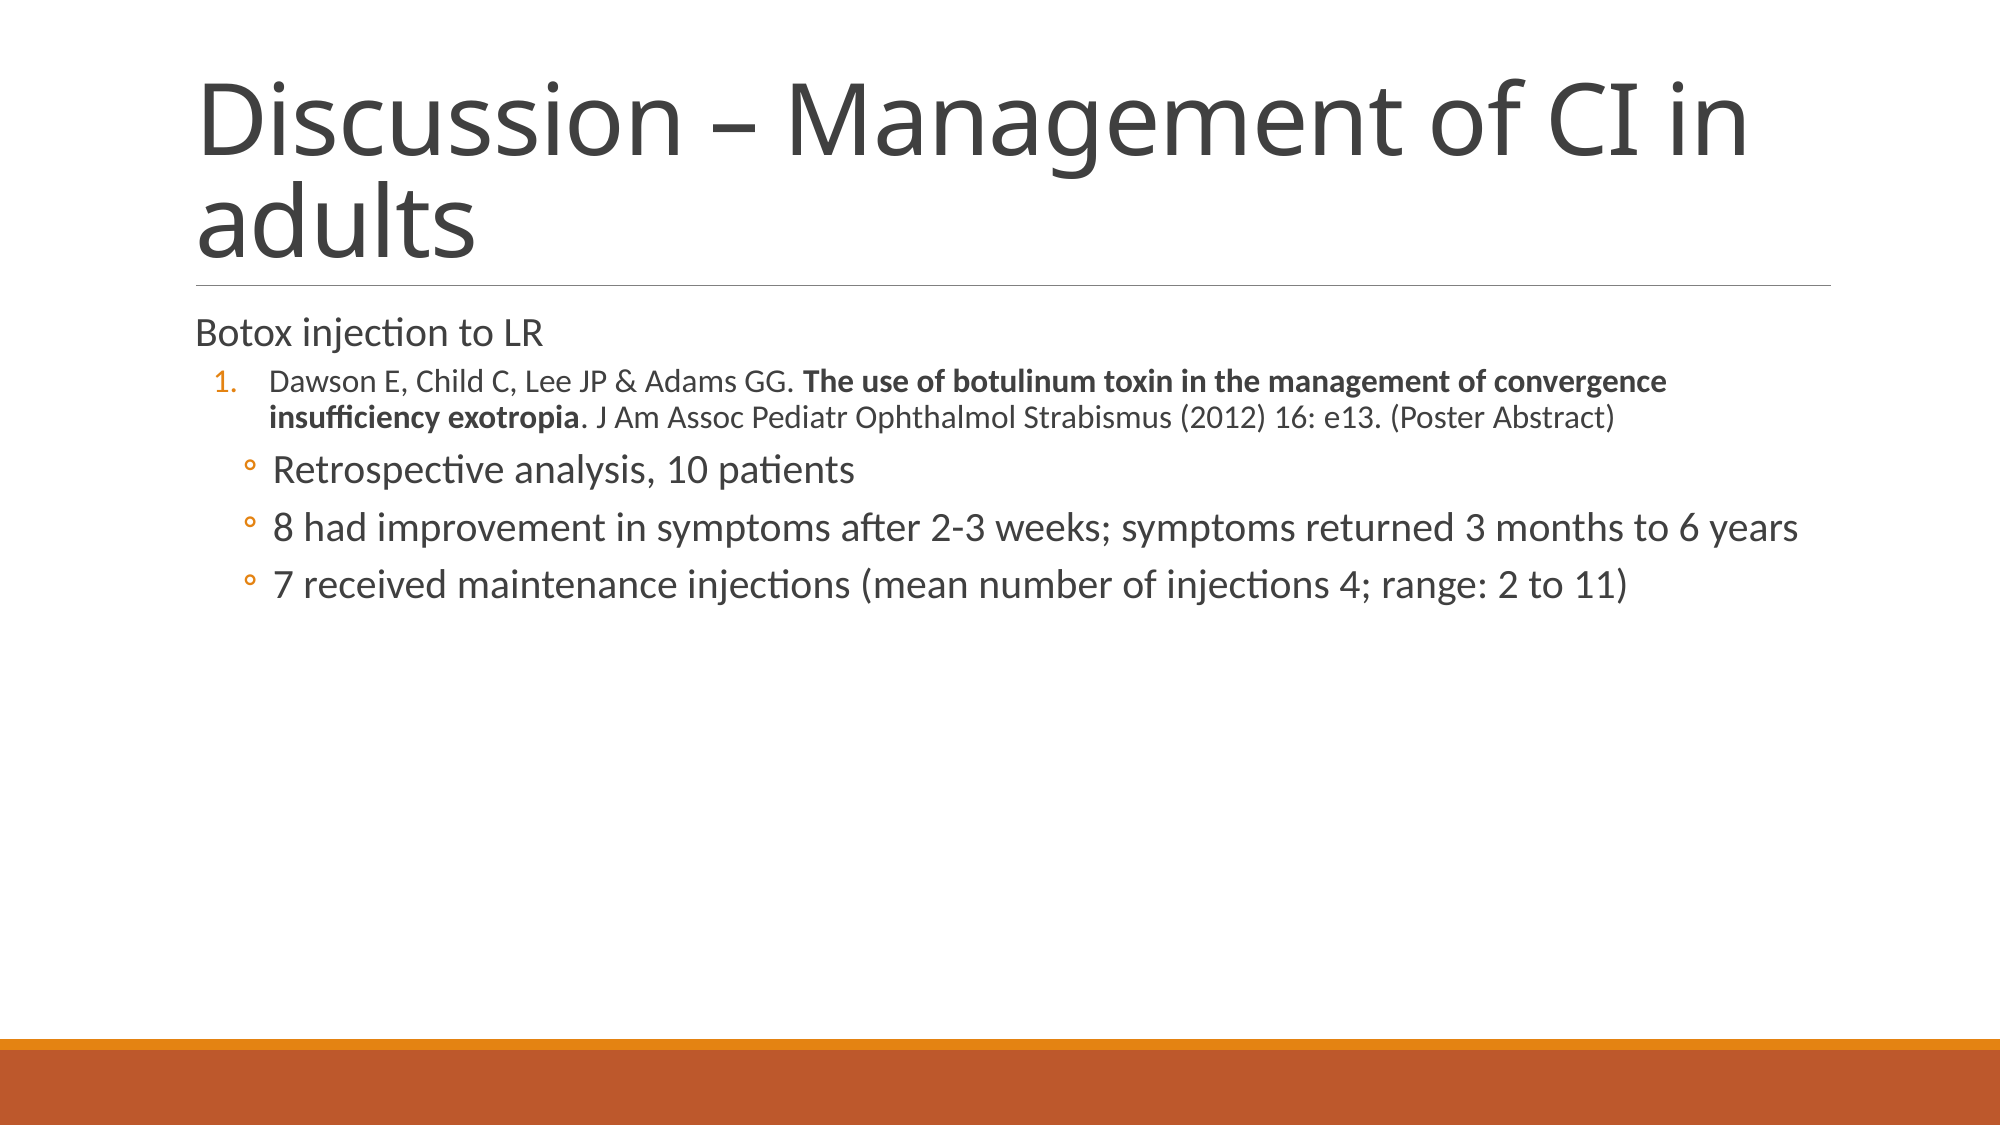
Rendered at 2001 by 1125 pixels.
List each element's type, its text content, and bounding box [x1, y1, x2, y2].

title Discussion – Management of CI in adults [180, 47, 1830, 285]
list Botox injection to LR Dawson E, Child C, Lee JP & Adams GG. The use of botulinum toxin in the management of convergence insufficiency exotropia. J Am Assoc Pediatr Ophthalmol Strabismus (2012) 16: e13. (Poster Abstract) Retrospective analysis, 10 patients 8 had improvement in symptoms after 2-3 weeks; symptoms returned 3 months to 6 years 7 received maintenance injections (mean number of injections 4; range: 2 to 11) [180, 302, 1830, 1015]
